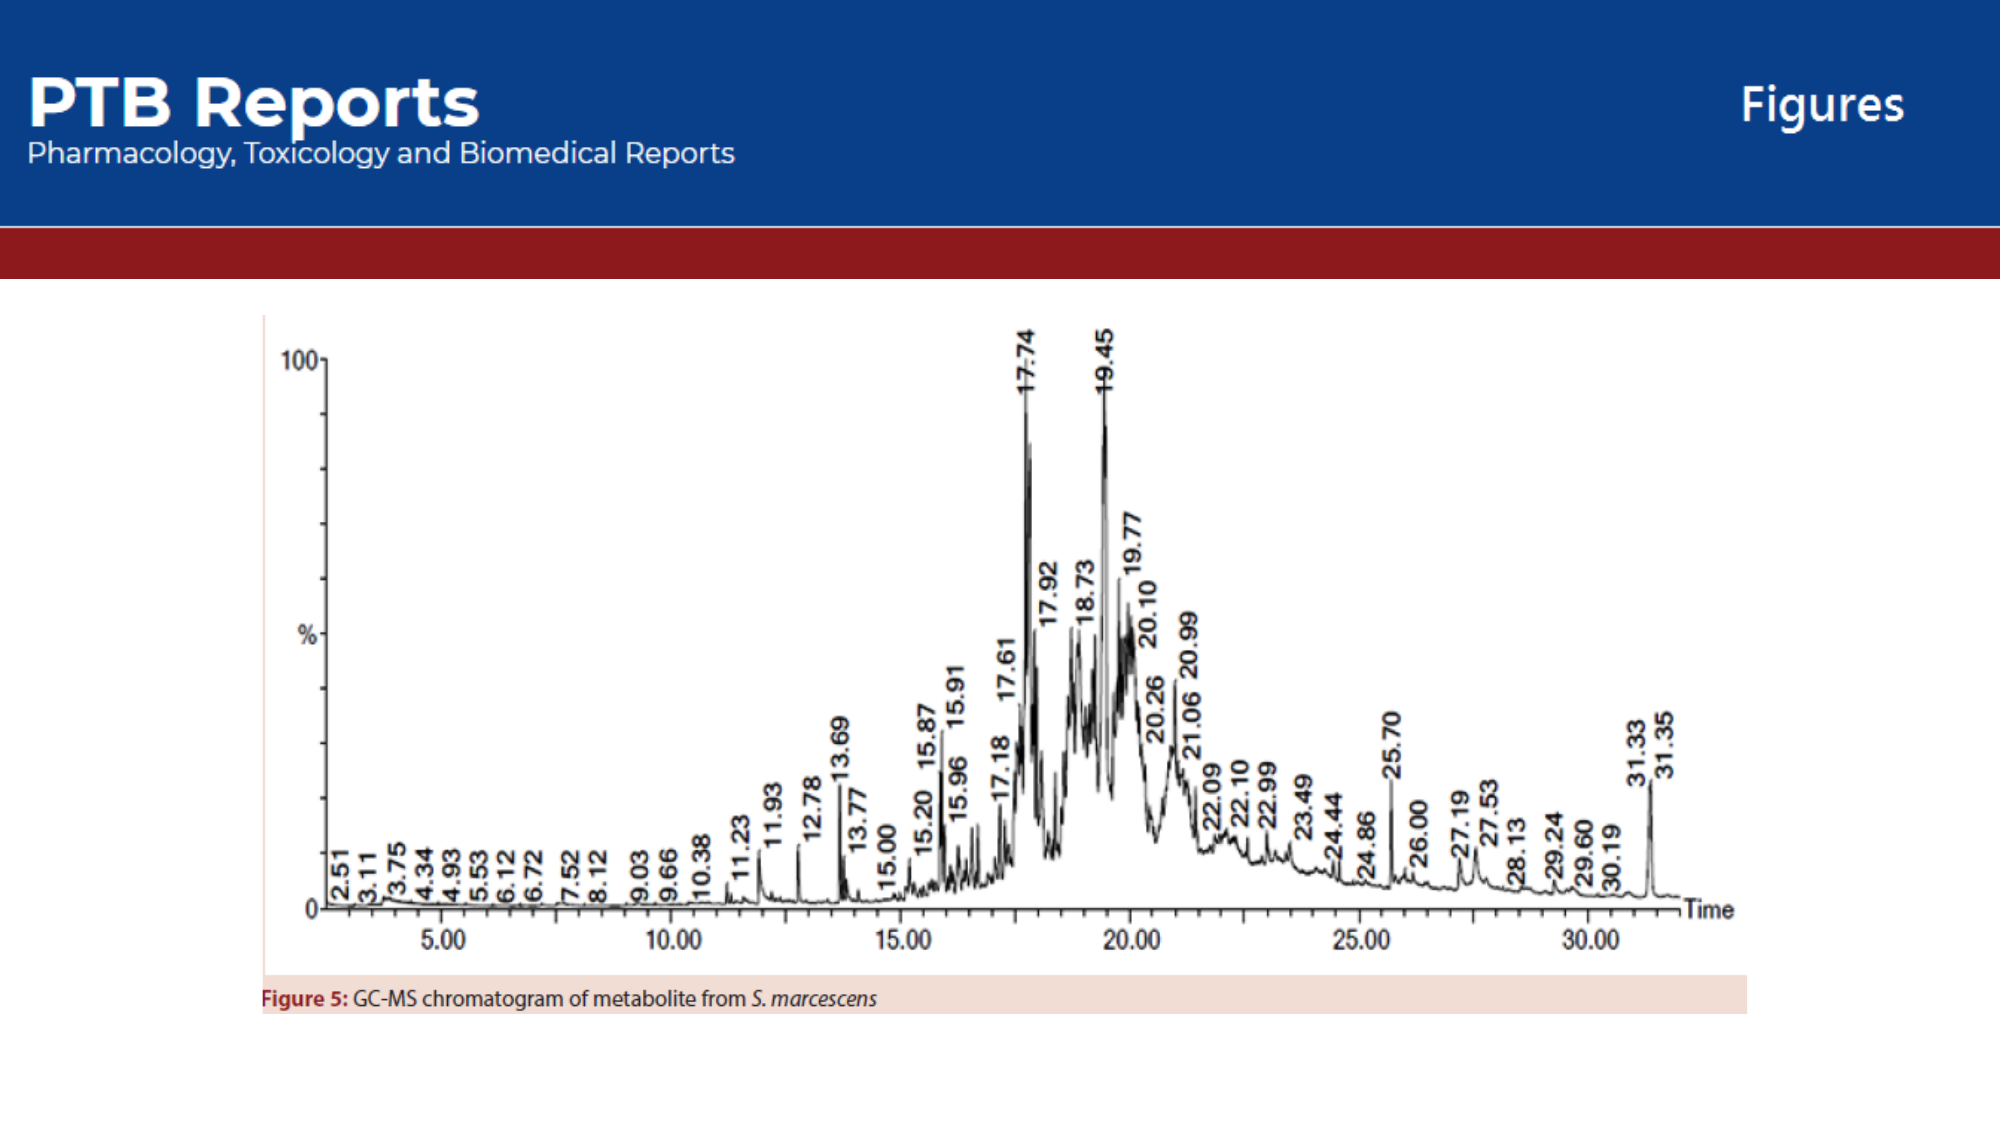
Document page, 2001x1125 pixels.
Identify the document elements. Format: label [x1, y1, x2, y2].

picture [0, 0, 2000, 279]
list [262, 314, 1748, 1014]
